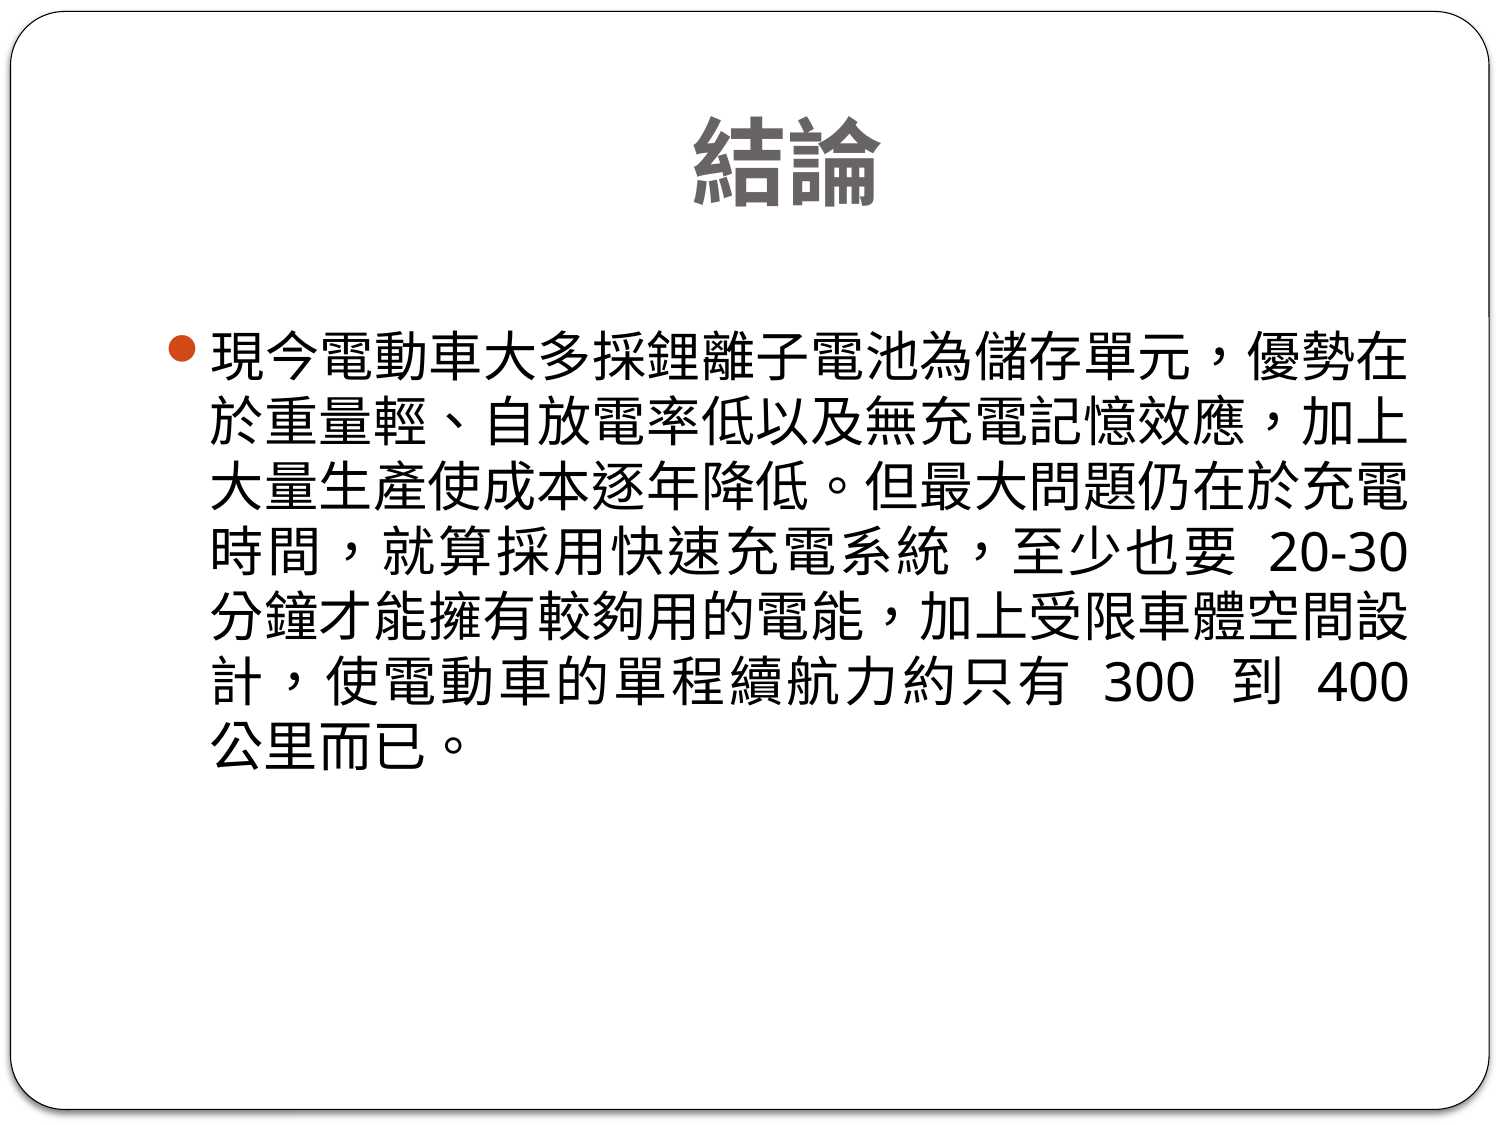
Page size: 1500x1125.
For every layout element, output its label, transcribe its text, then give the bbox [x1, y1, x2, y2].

list 現今電動車大多採鋰離子電池為儲存單元，優勢在於重量輕、自放電率低以及無充電記憶效應，加上大量生產使成本逐年降低。但最大問題仍在於充電時間，就算採用快速充電系統，至少也要 20-30 分鐘才能擁有較夠用的電能，加上受限車體空間設計，使電動車的單程續航力約只有 300 到 400 公里而已。 [150, 237, 1425, 988]
title 結論 [150, 45, 1425, 233]
